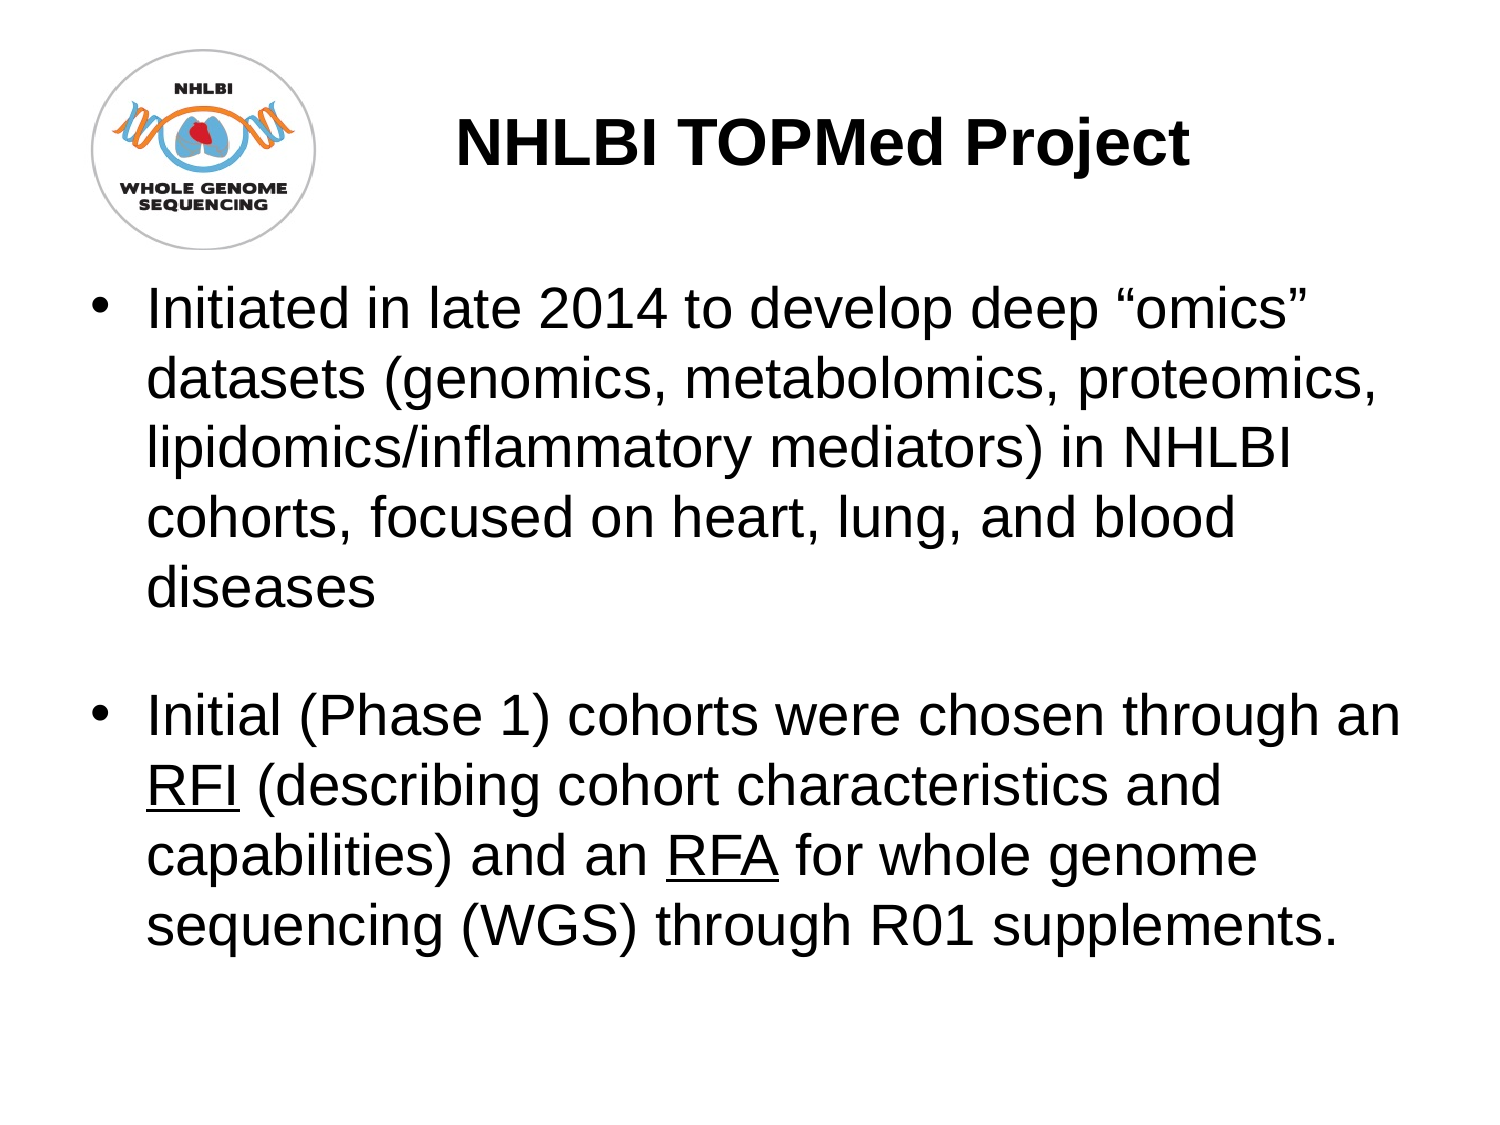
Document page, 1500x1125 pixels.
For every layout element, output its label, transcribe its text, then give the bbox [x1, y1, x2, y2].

picture [74, 49, 333, 251]
title NHLBI TOPMed Project [75, 45, 1425, 233]
list Initiated in late 2014 to develop deep “omics” datasets (genomics, metabolomics, proteomics, lipidomics/inflammatory mediators) in NHLBI cohorts, focused on heart, lung, and blood diseases Initial (Phase 1) cohorts were chosen through an RFI (describing cohort characteristics and capabilities) and an RFA for whole genome sequencing (WGS) through R01 supplements. [75, 262, 1425, 1038]
